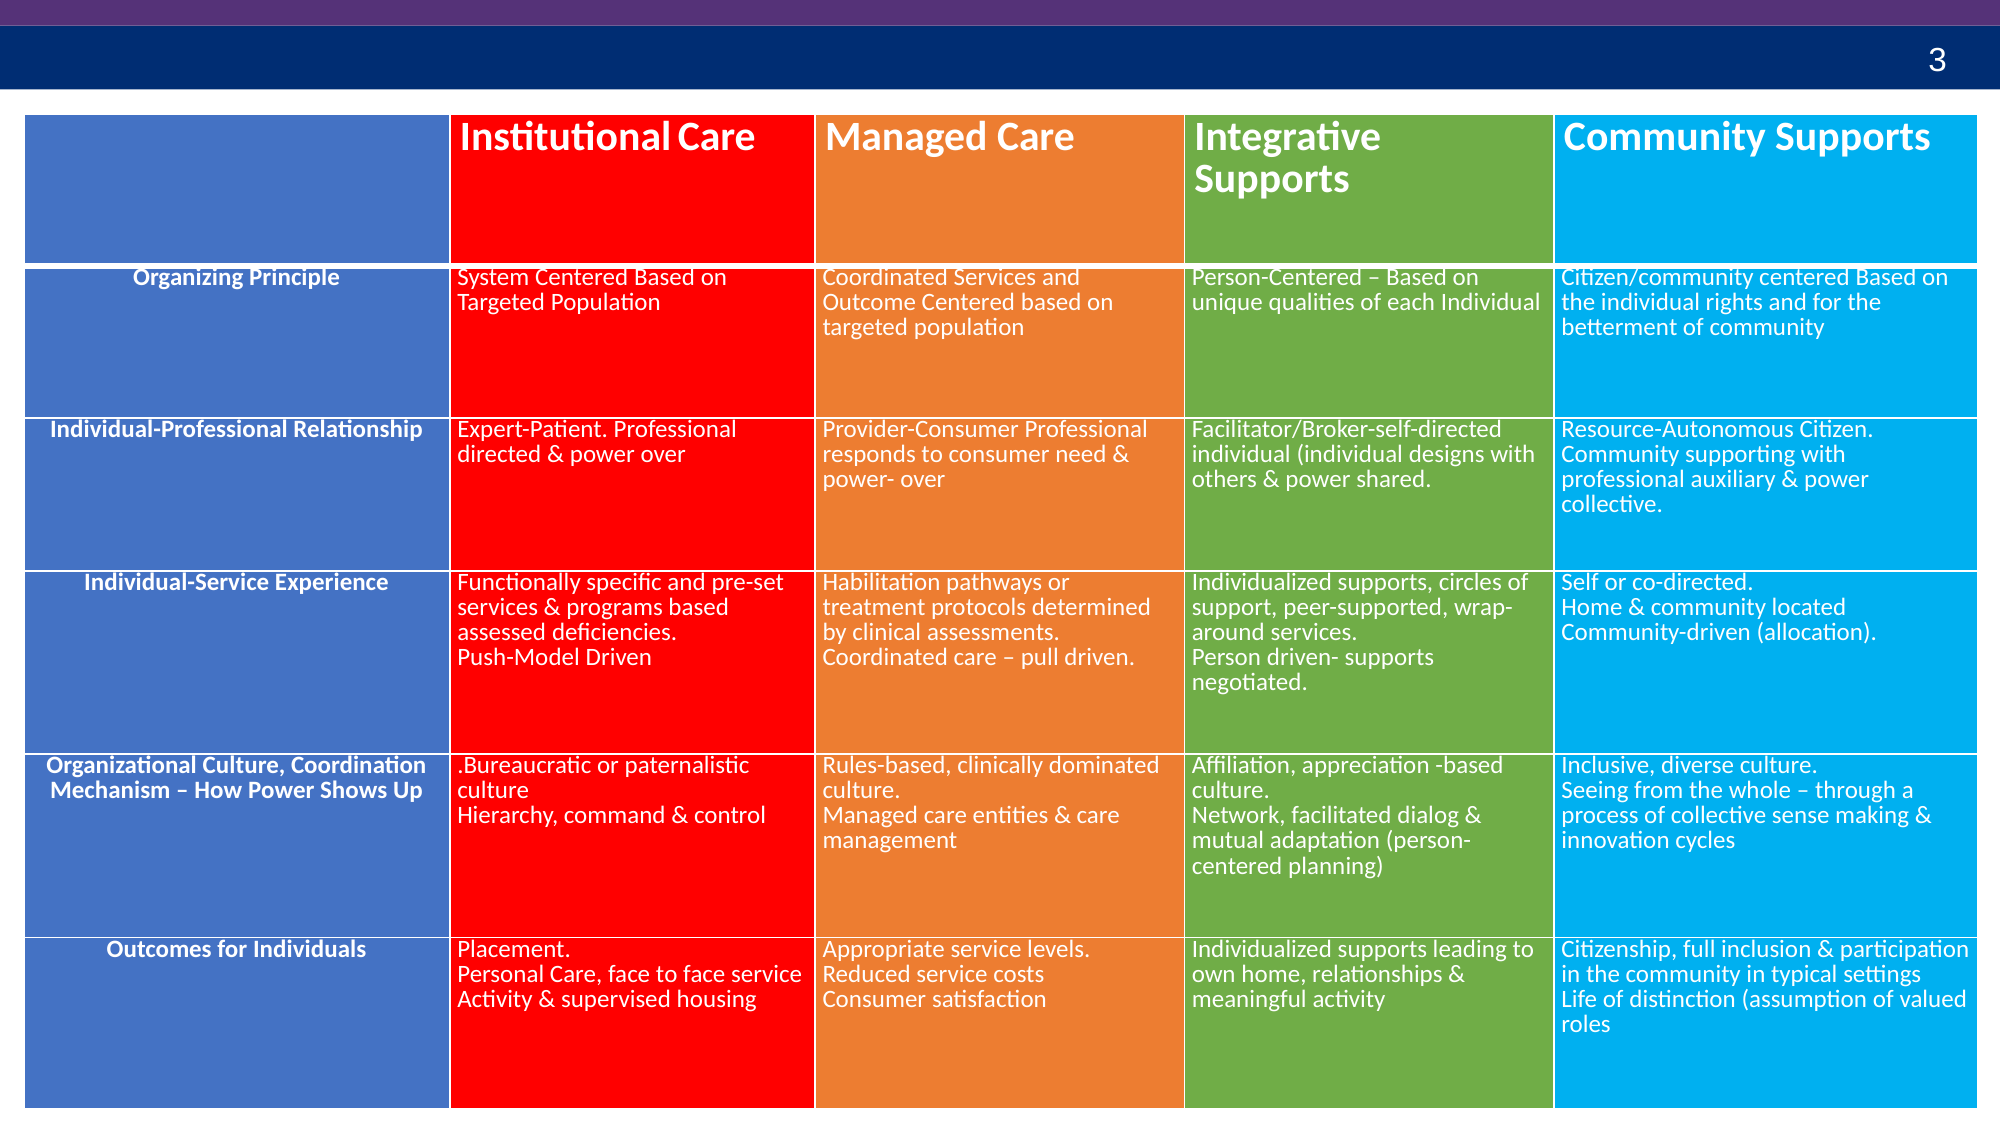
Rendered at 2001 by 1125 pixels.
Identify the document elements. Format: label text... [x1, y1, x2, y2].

table_cell Individual-Service Experience [25, 572, 449, 753]
table_cell Expert-Patient. Professional directed & power over [451, 419, 814, 570]
table_cell Organizing Principle [25, 269, 449, 417]
table_cell Inclusive, diverse culture. Seeing from the whole – through a process of collective sense making & innovation cycles [1555, 755, 1977, 937]
table_cell Individualized supports, circles of support, peer-supported, wrap-around services. Person driven- supports negotiated. [1185, 572, 1553, 753]
table_cell Citizenship, full inclusion & participation in the community in typical settings Life of distinction (assumption of valued roles [1555, 938, 1977, 1108]
table_cell Appropriate service levels. Reduced service costs Consumer satisfaction [816, 938, 1184, 1108]
table_cell Individual-Professional Relationship [25, 419, 449, 570]
table_header Managed Care [816, 115, 1184, 263]
table_header Integrative Supports [1185, 115, 1553, 263]
table_header [25, 115, 449, 263]
table_cell Citizen/community centered Based on the individual rights and for the betterment of community [1555, 269, 1977, 417]
table_cell Facilitator/Broker-self-directed individual (individual designs with others & power shared. [1185, 419, 1553, 570]
table_cell Coordinated Services and Outcome Centered based on targeted population [816, 269, 1184, 417]
table_cell Self or co-directed. Home & community located Community-driven (allocation). [1555, 572, 1977, 753]
table_cell Person-Centered – Based on unique qualities of each Individual [1185, 269, 1553, 417]
table_cell Habilitation pathways or treatment protocols determined by clinical assessments. Coordinated care – pull driven. [816, 572, 1184, 753]
table_header Community Supports [1555, 115, 1977, 263]
table_cell Functionally specific and pre-set services & programs based assessed deficiencies. Push-Model Driven [451, 572, 814, 753]
table_header Institutional Care [451, 115, 814, 263]
table_cell Individualized supports leading to own home, relationships & meaningful activity [1185, 938, 1553, 1108]
table_cell Resource-Autonomous Citizen. Community supporting with professional auxiliary & power collective. [1555, 419, 1977, 570]
table_cell System Centered Based on Targeted Population [451, 269, 814, 417]
table_cell Outcomes for Individuals [25, 938, 449, 1108]
table_cell .Bureaucratic or paternalistic culture Hierarchy, command & control [451, 755, 814, 937]
table_cell Placement. Personal Care, face to face service Activity & supervised housing [451, 938, 814, 1108]
table_cell Provider-Consumer Professional responds to consumer need & power- over [816, 419, 1184, 570]
table_cell Organizational Culture, Coordination Mechanism – How Power Shows Up [25, 755, 449, 937]
table_cell Affiliation, appreciation -based culture. Network, facilitated dialog & mutual adaptation (person-centered planning) [1185, 755, 1553, 937]
table_cell Rules-based, clinically dominated culture. Managed care entities & care management [816, 755, 1184, 937]
